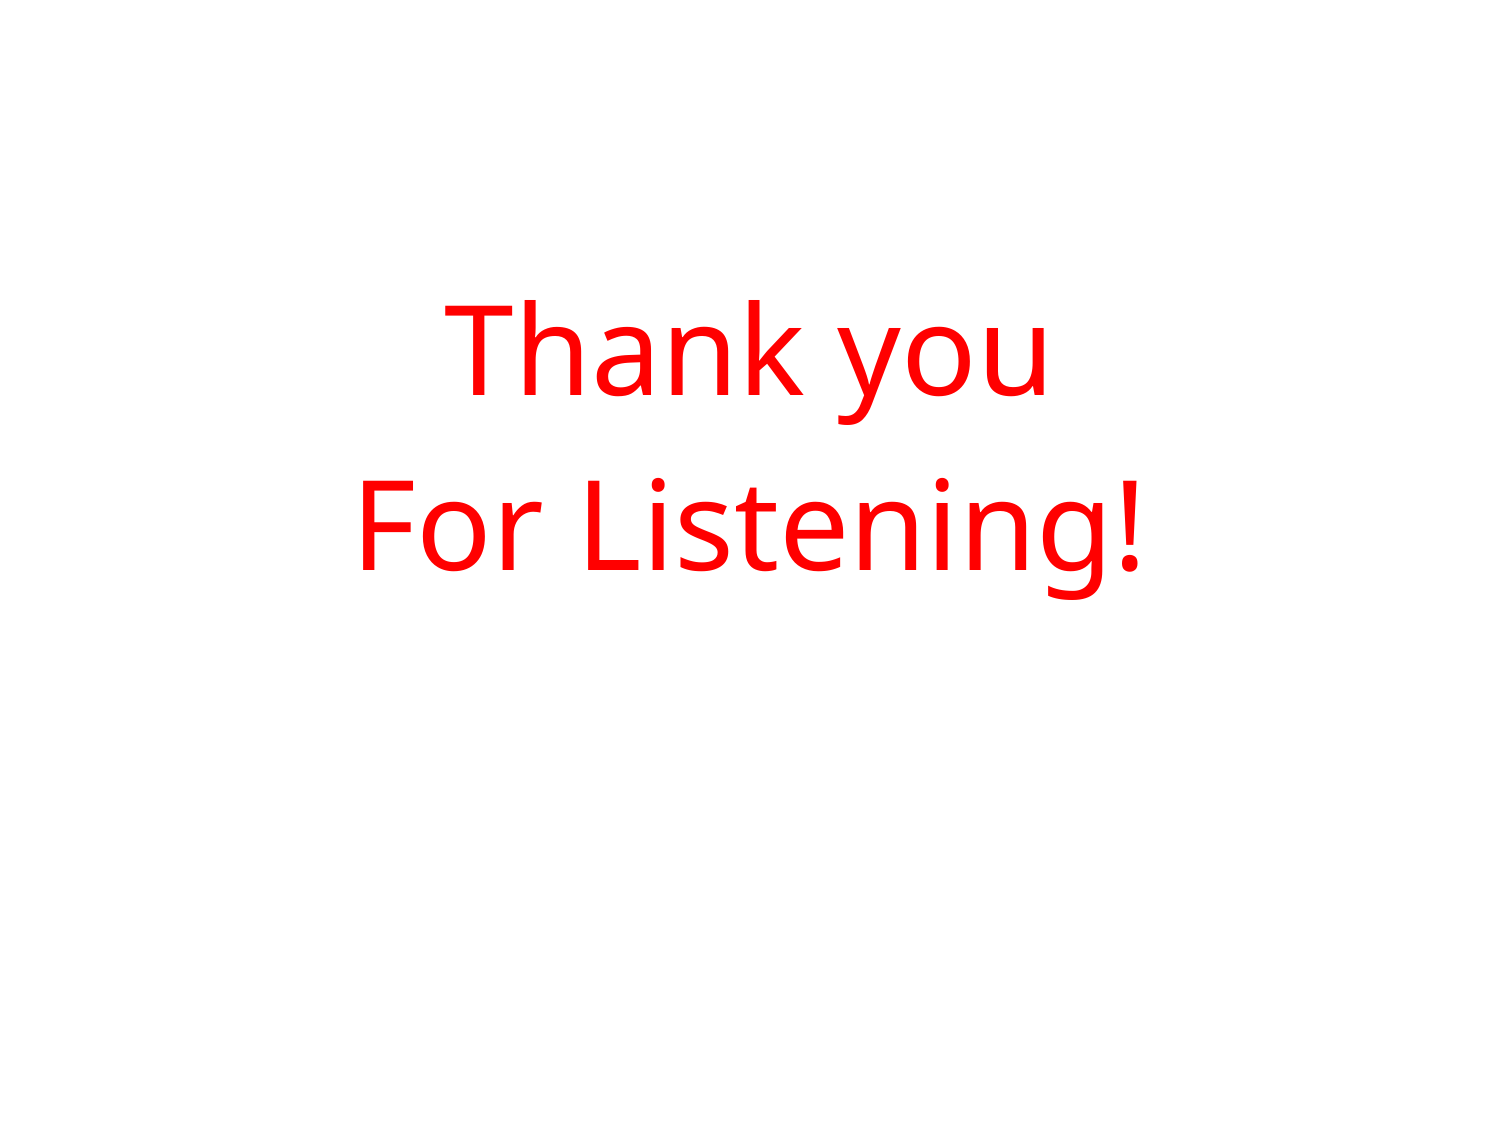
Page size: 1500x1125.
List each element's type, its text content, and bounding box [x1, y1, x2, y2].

list Thank you For Listening! [75, 262, 1425, 1005]
